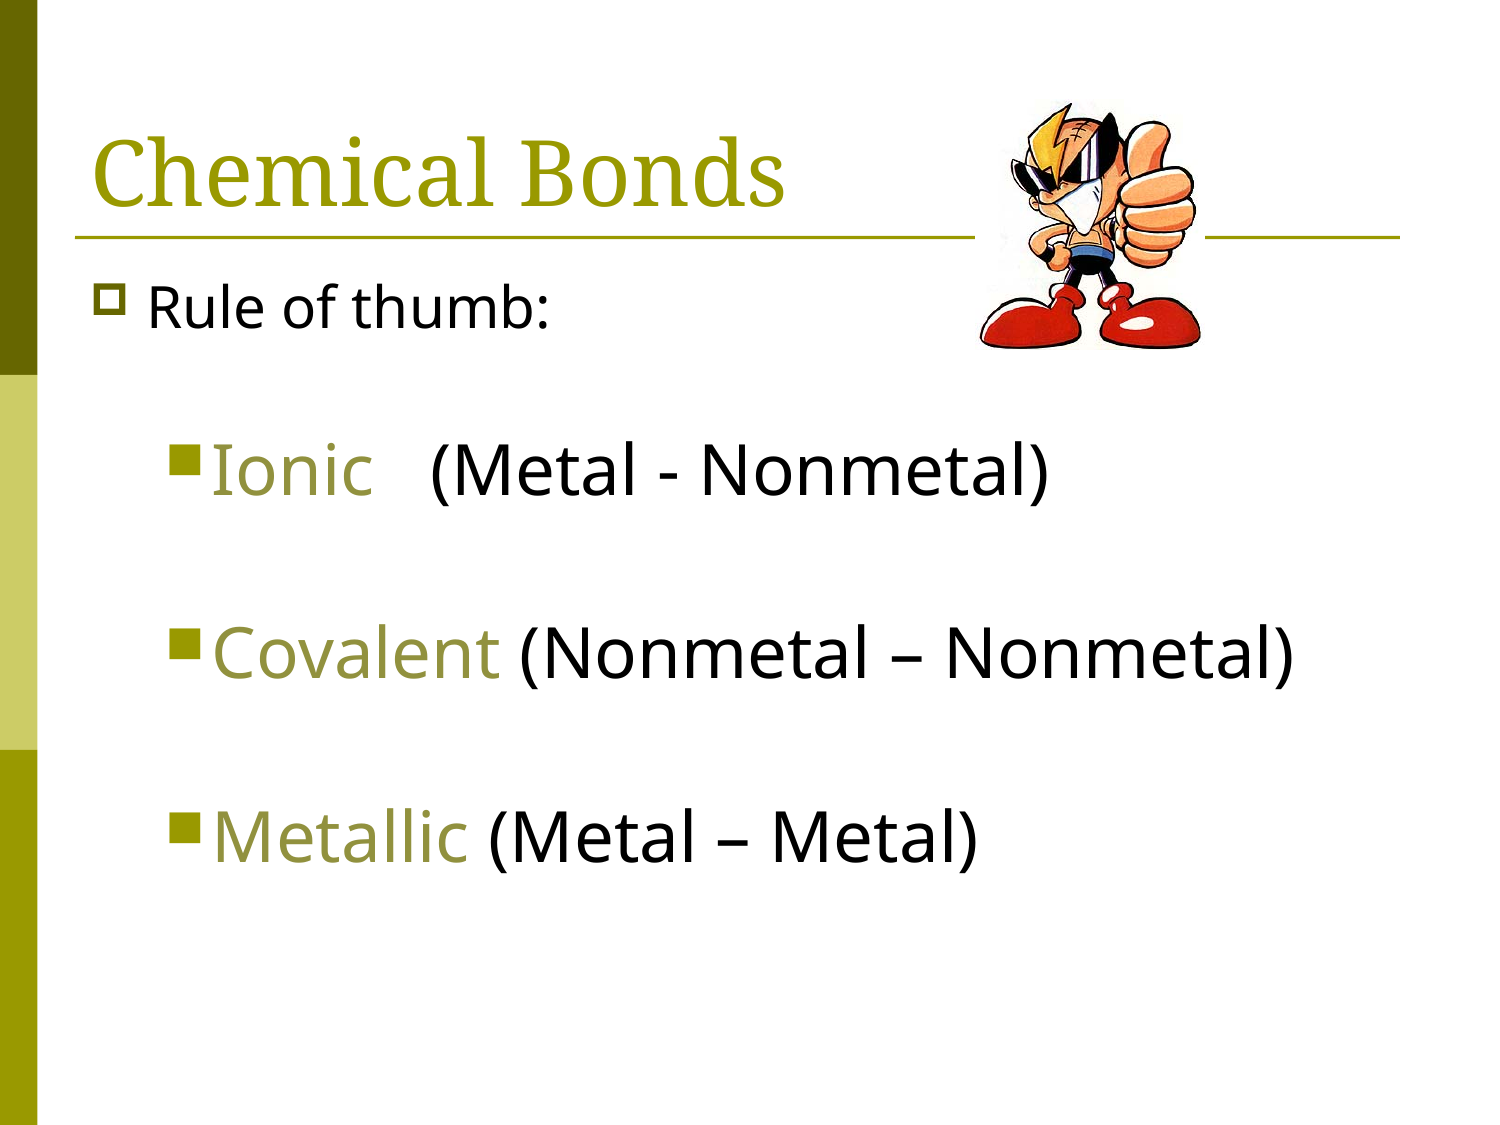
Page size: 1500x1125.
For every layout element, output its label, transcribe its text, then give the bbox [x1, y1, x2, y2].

title Chemical Bonds [75, 45, 1425, 233]
list Rule of thumb: Ionic (Metal - Nonmetal) Covalent (Nonmetal – Nonmetal) Metallic (Metal – Metal) [75, 262, 1425, 1006]
picture [974, 99, 1206, 351]
